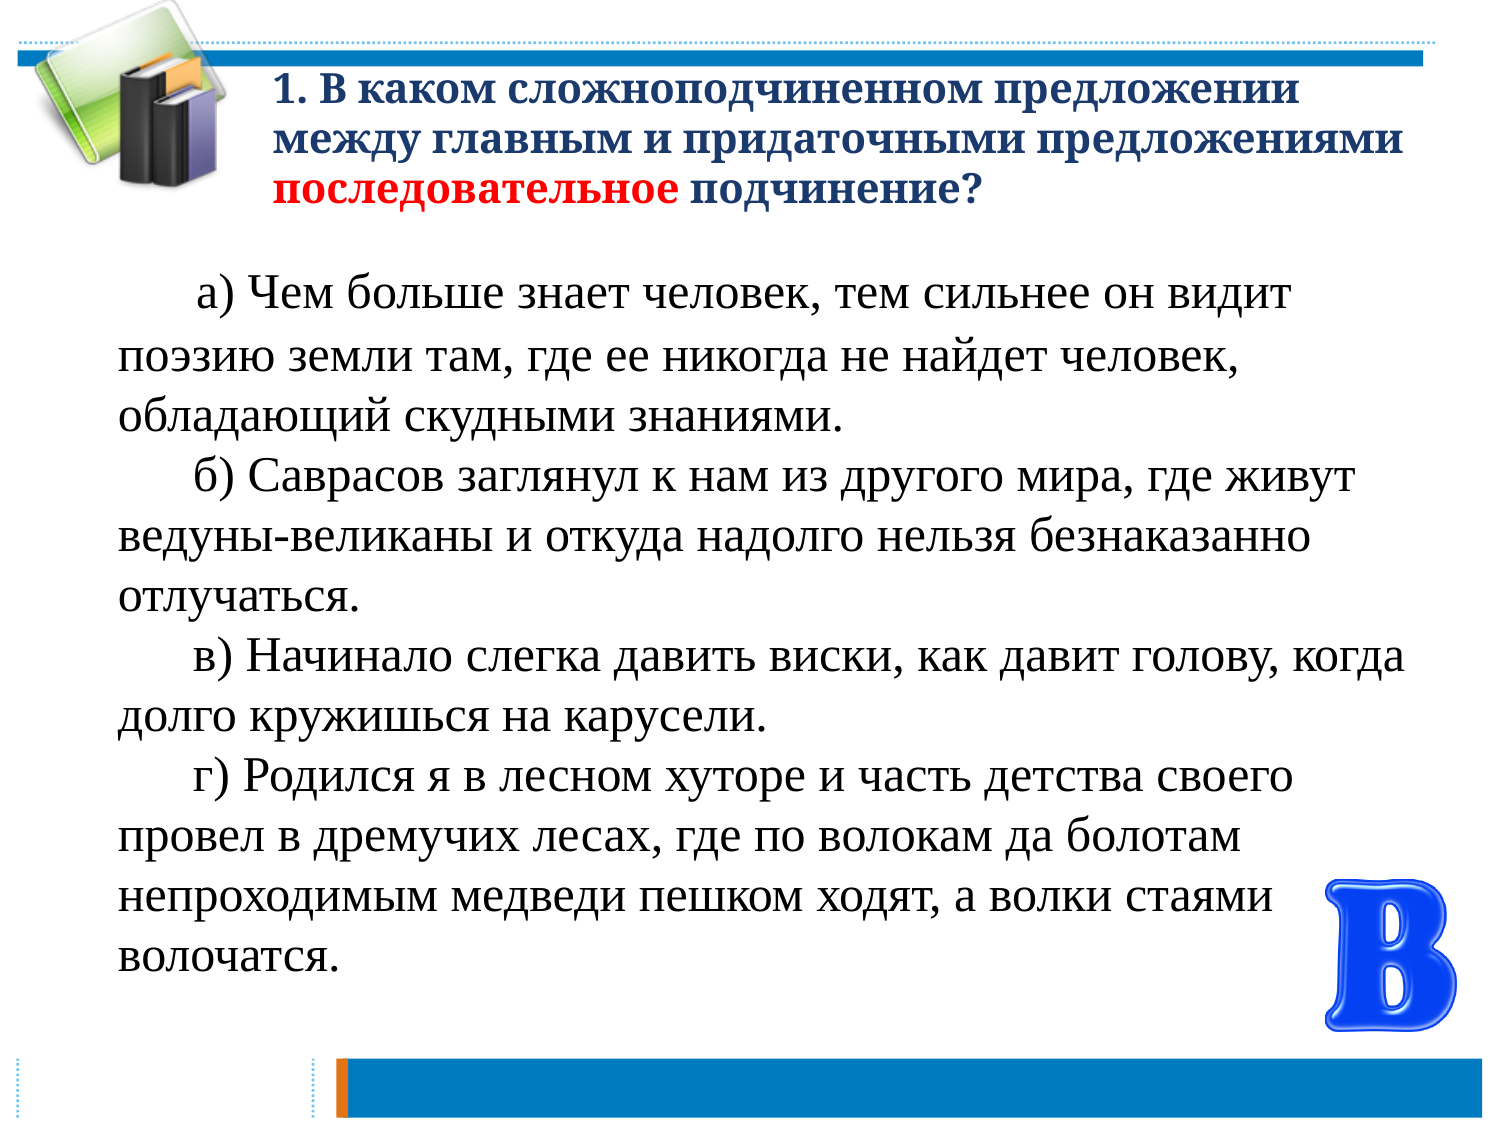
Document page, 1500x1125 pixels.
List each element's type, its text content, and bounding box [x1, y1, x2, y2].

picture [29, 0, 231, 201]
picture [1323, 878, 1457, 1032]
title 1. В каком сложноподчиненном предложении между главным и придаточными предложениями последовательное подчинение? [257, 67, 1426, 256]
list а) Чем больше знает человек, тем сильнее он видит поэзию земли там, где ее никогда не найдет человек, обладающий скудными знаниями. б) Саврасов заглянул к нам из другого мира, где живут ведуны-великаны и откуда надолго нельзя безнаказанно отлучаться. в) Начинало слегка давить виски, как давит голову, когда долго кружишься на карусели. г) Родился я в лесном хуторе и часть детства своего провел в дремучих лесах, где по волокам да болотам непроходимым медведи пешком ходят, а волки стаями волочатся. [46, 234, 1425, 977]
